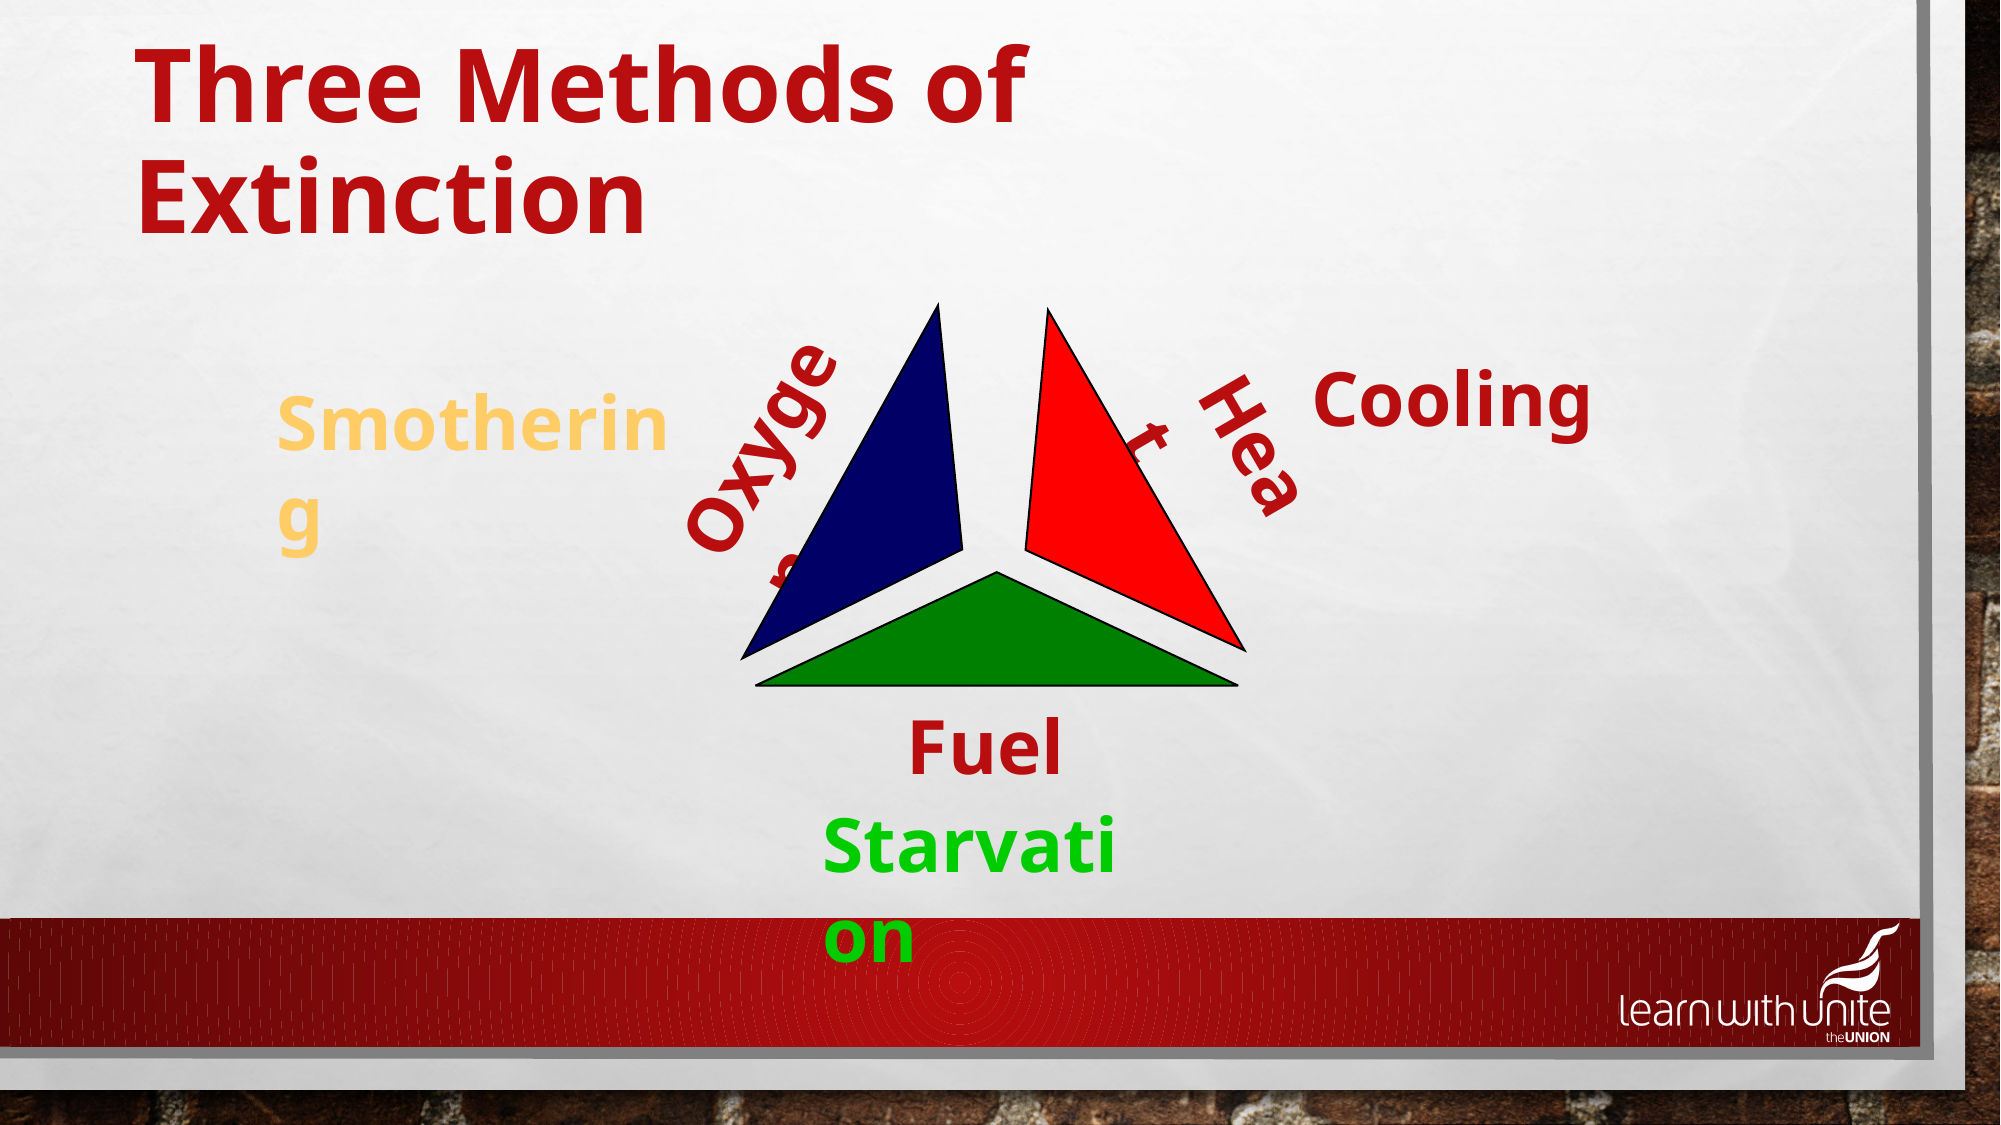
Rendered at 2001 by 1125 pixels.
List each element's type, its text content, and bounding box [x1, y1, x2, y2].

picture [0, 0, 2000, 1125]
picture [1614, 913, 1906, 1061]
text_box Three Methods of Extinction [119, 87, 1519, 202]
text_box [261, 306, 1675, 878]
